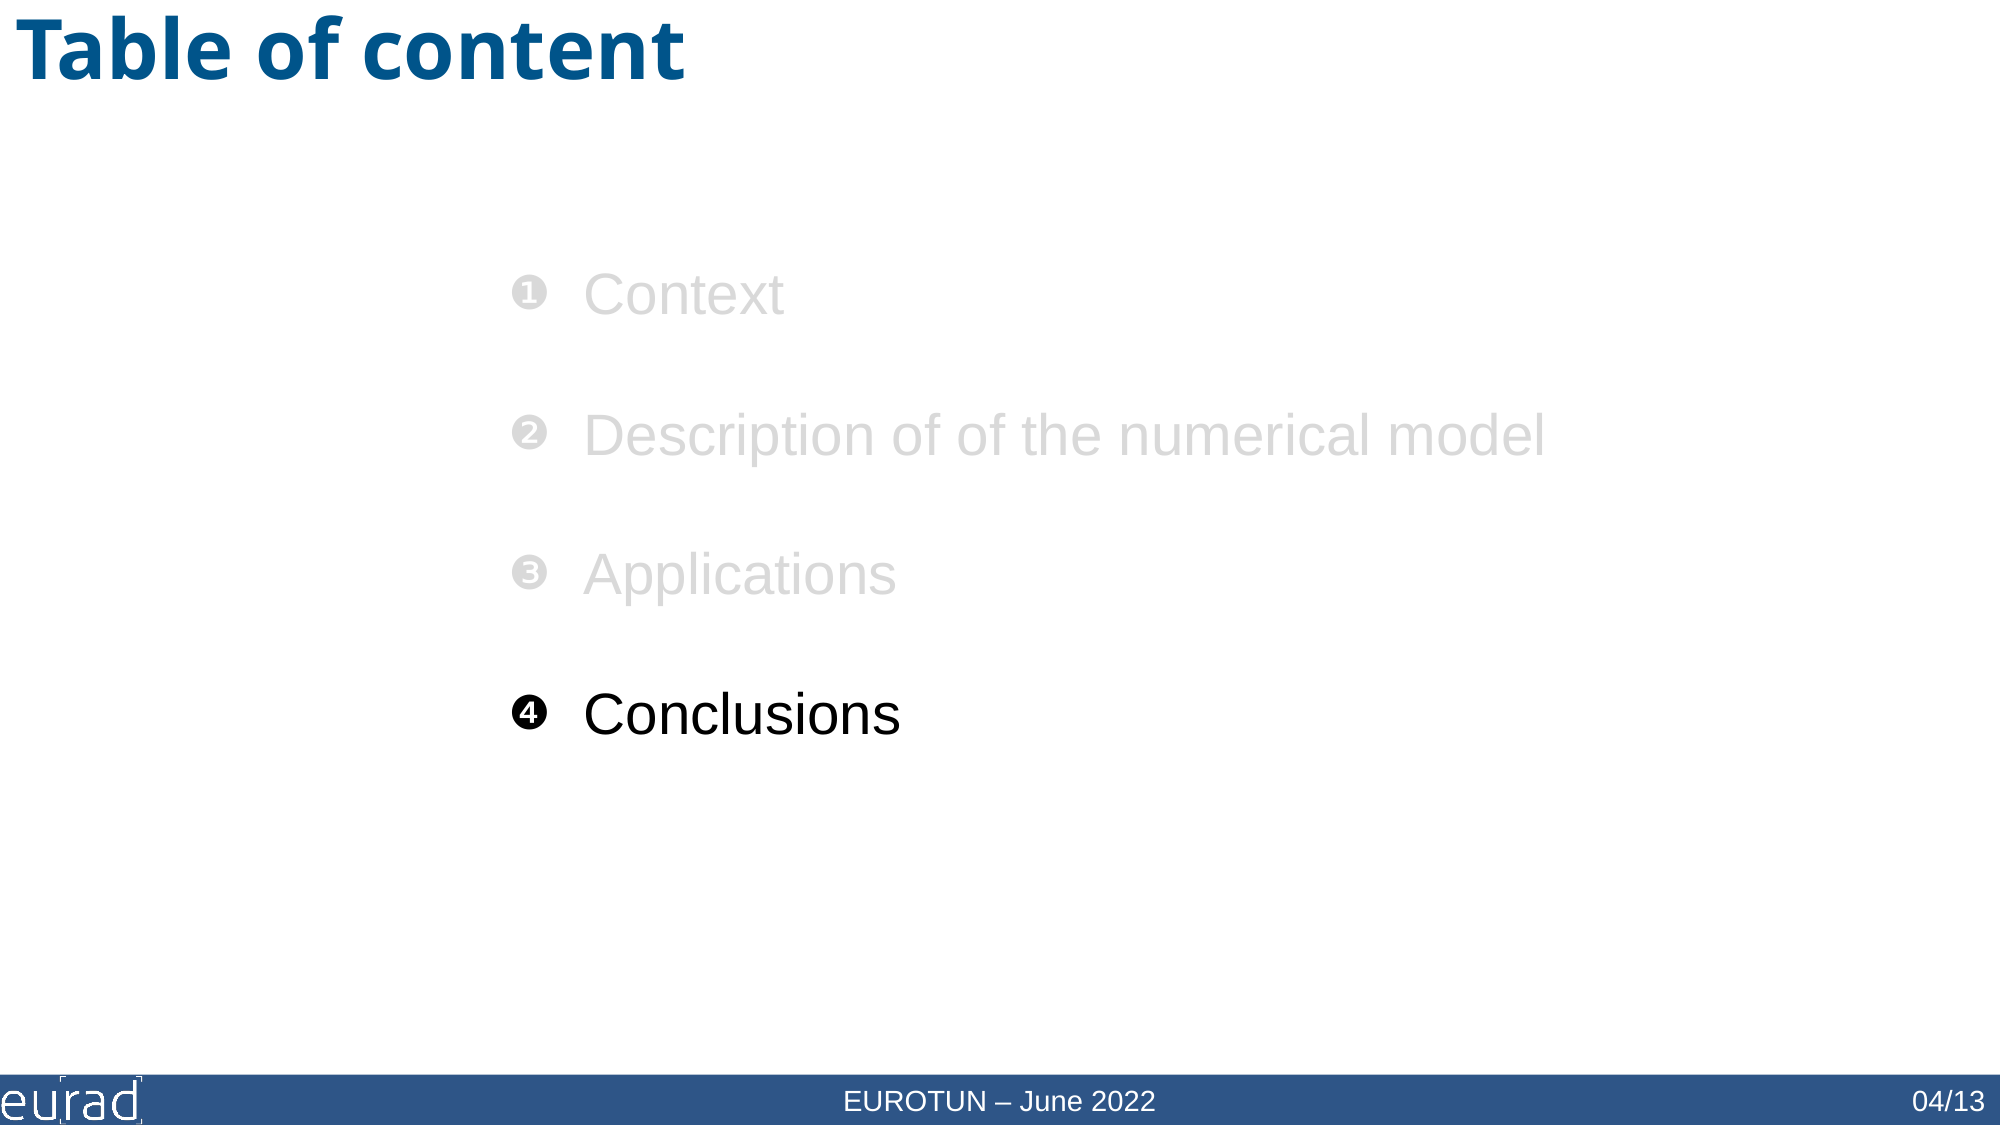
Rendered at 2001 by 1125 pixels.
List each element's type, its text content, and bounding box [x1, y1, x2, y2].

text_box Context Description of of the numerical model Applications Conclusions [493, 249, 1613, 754]
footer EUROTUN – June 2022 [662, 1074, 1338, 1125]
subtitle Table of content [0, 0, 2000, 104]
picture [0, 1017, 166, 1125]
text_box 04/13 [1846, 1074, 2000, 1125]
